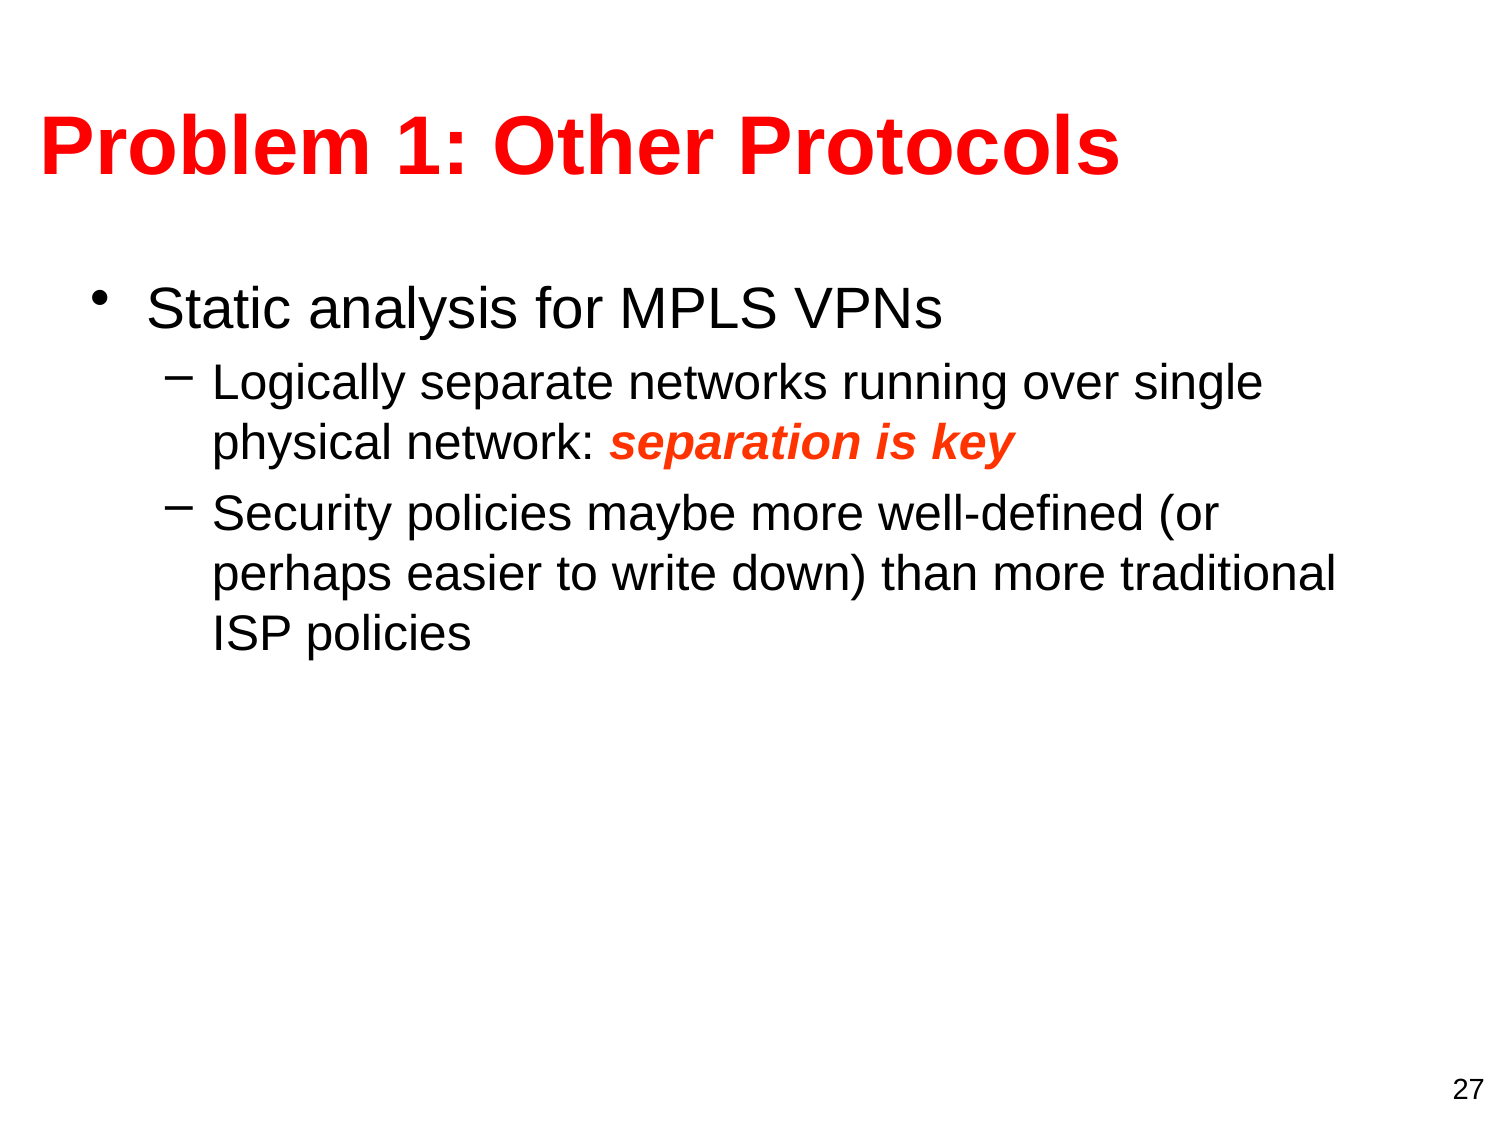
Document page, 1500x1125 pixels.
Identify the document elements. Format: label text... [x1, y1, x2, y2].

list Static analysis for MPLS VPNs Logically separate networks running over single physical network: separation is key Security policies maybe more well-defined (or perhaps easier to write down) than more traditional ISP policies [74, 262, 1426, 1006]
title Problem 1: Other Protocols [24, 47, 1463, 236]
slide_number 27 [1149, 1062, 1500, 1101]
